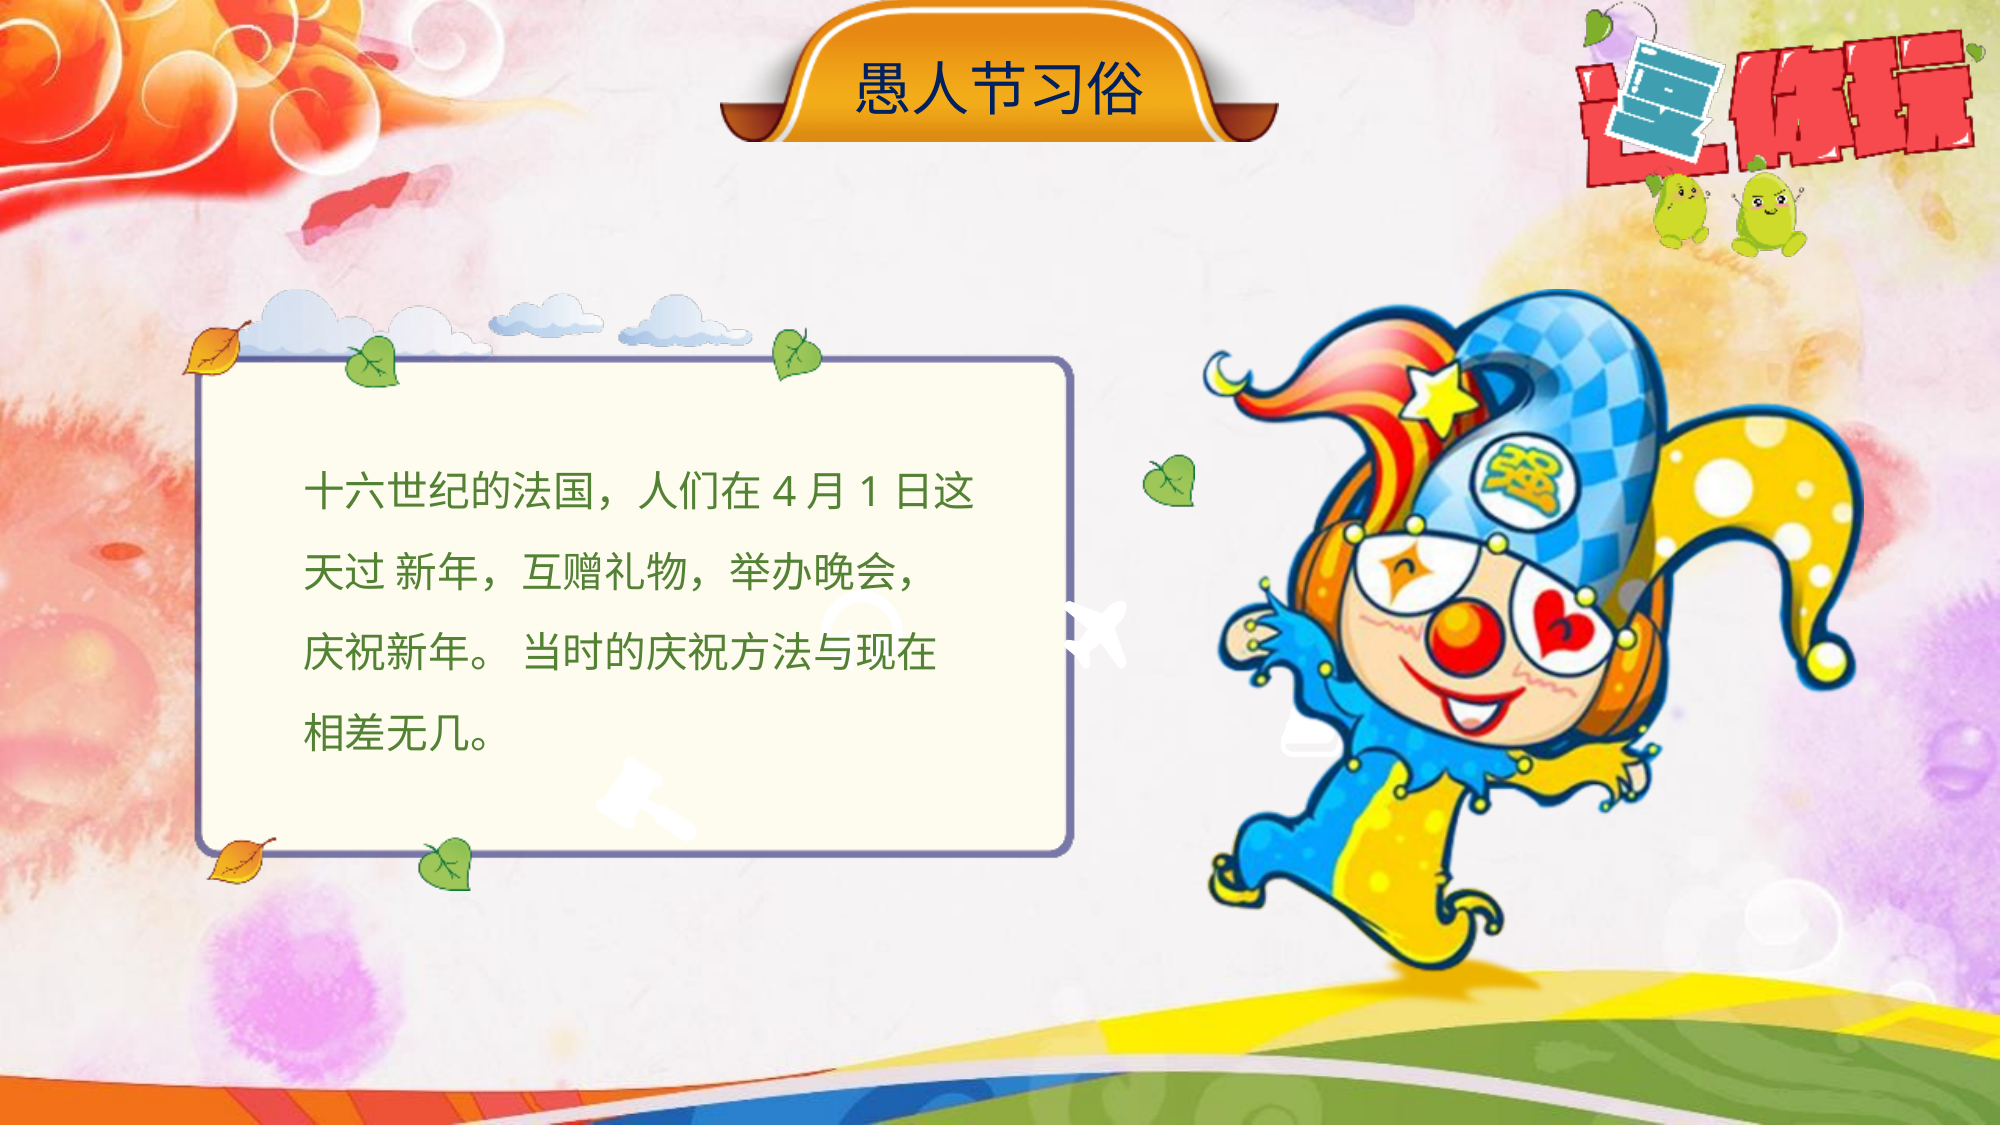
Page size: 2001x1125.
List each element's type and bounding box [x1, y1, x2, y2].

text_box [720, 0, 1279, 142]
picture [0, 0, 2000, 1125]
